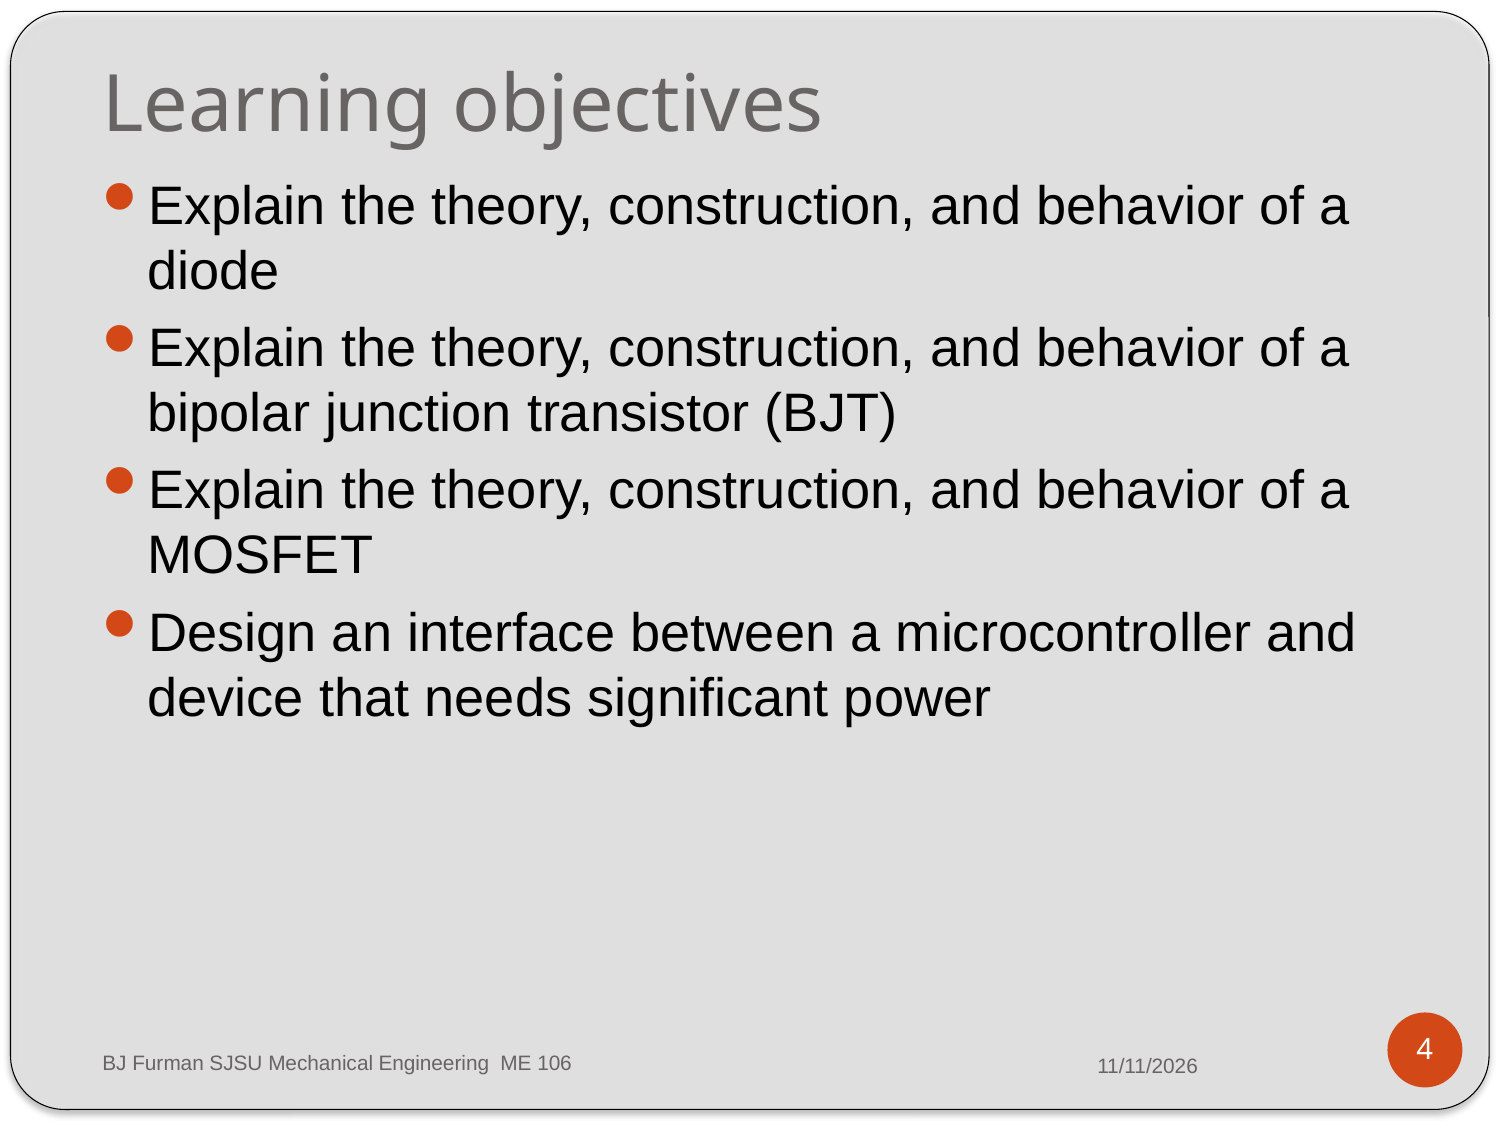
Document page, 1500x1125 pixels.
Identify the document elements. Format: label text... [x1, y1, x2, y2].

slide_number 4 [1387, 1012, 1463, 1088]
footer BJ Furman SJSU Mechanical Engineering ME 106 [87, 1037, 825, 1088]
list Explain the theory, construction, and behavior of a diode Explain the theory, construction, and behavior of a bipolar junction transistor (BJT) Explain the theory, construction, and behavior of a MOSFET Design an interface between a microcontroller and device that needs significant power [87, 162, 1425, 1013]
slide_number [1012, 1043, 1213, 1088]
title Learning objectives [87, 45, 1425, 162]
